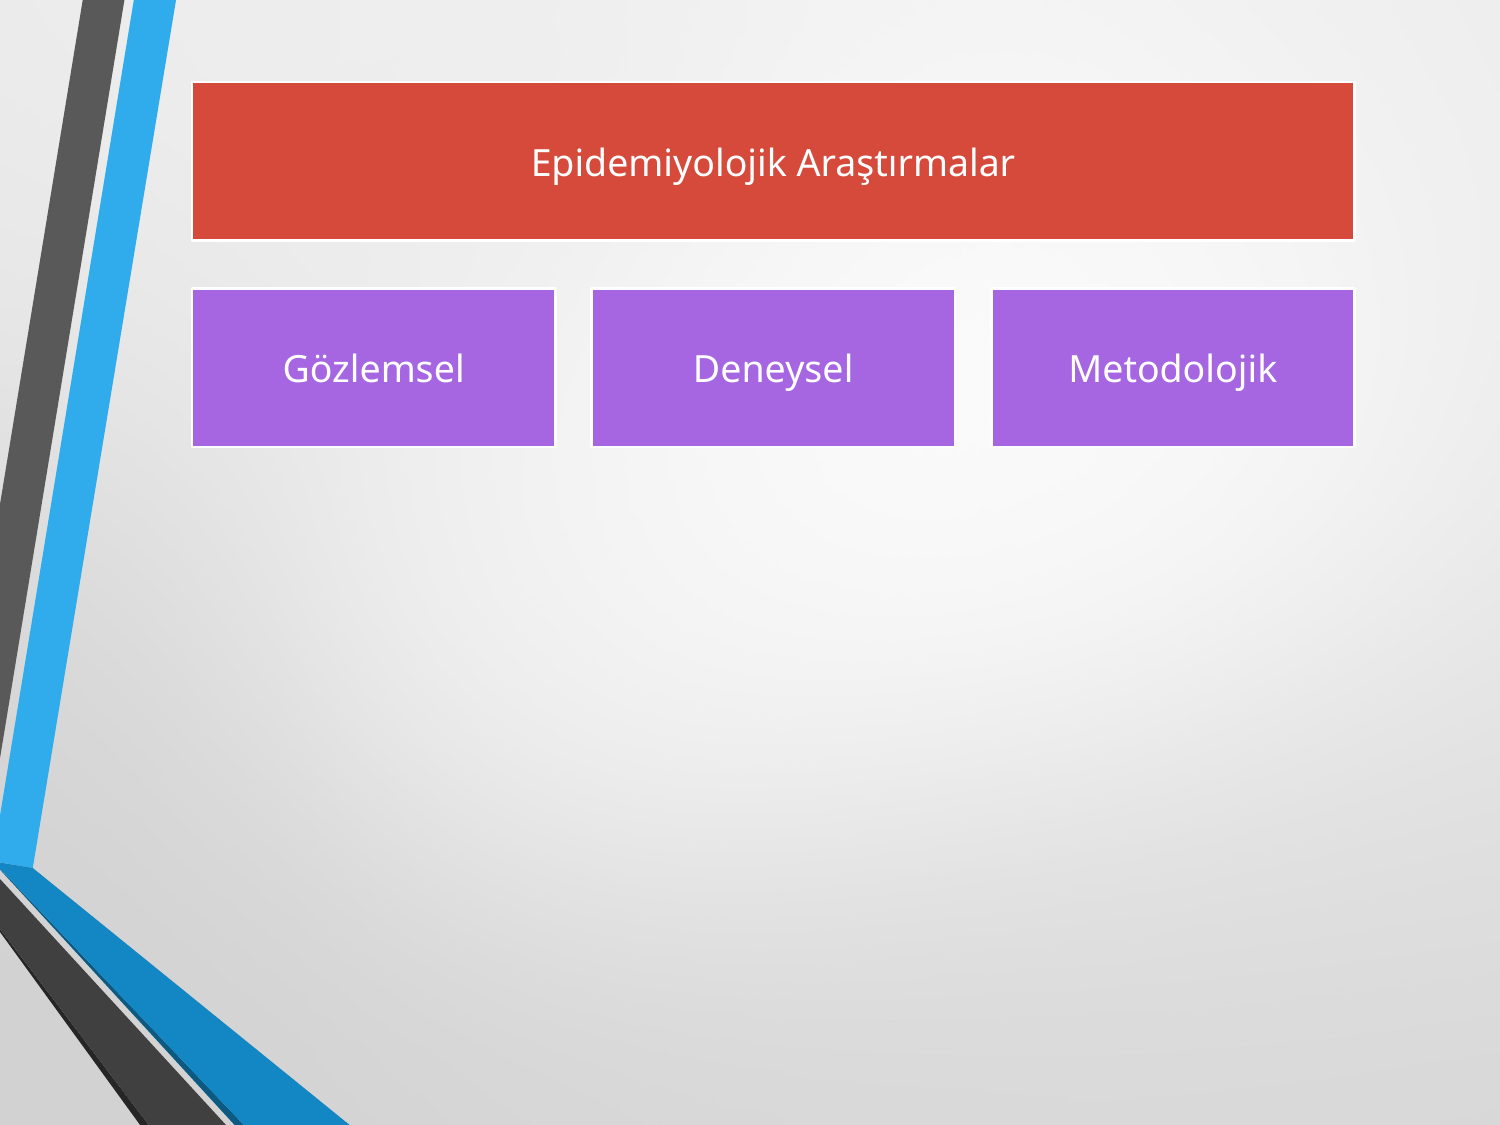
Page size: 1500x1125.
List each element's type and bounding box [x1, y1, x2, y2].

text_box [46, 81, 1500, 1067]
